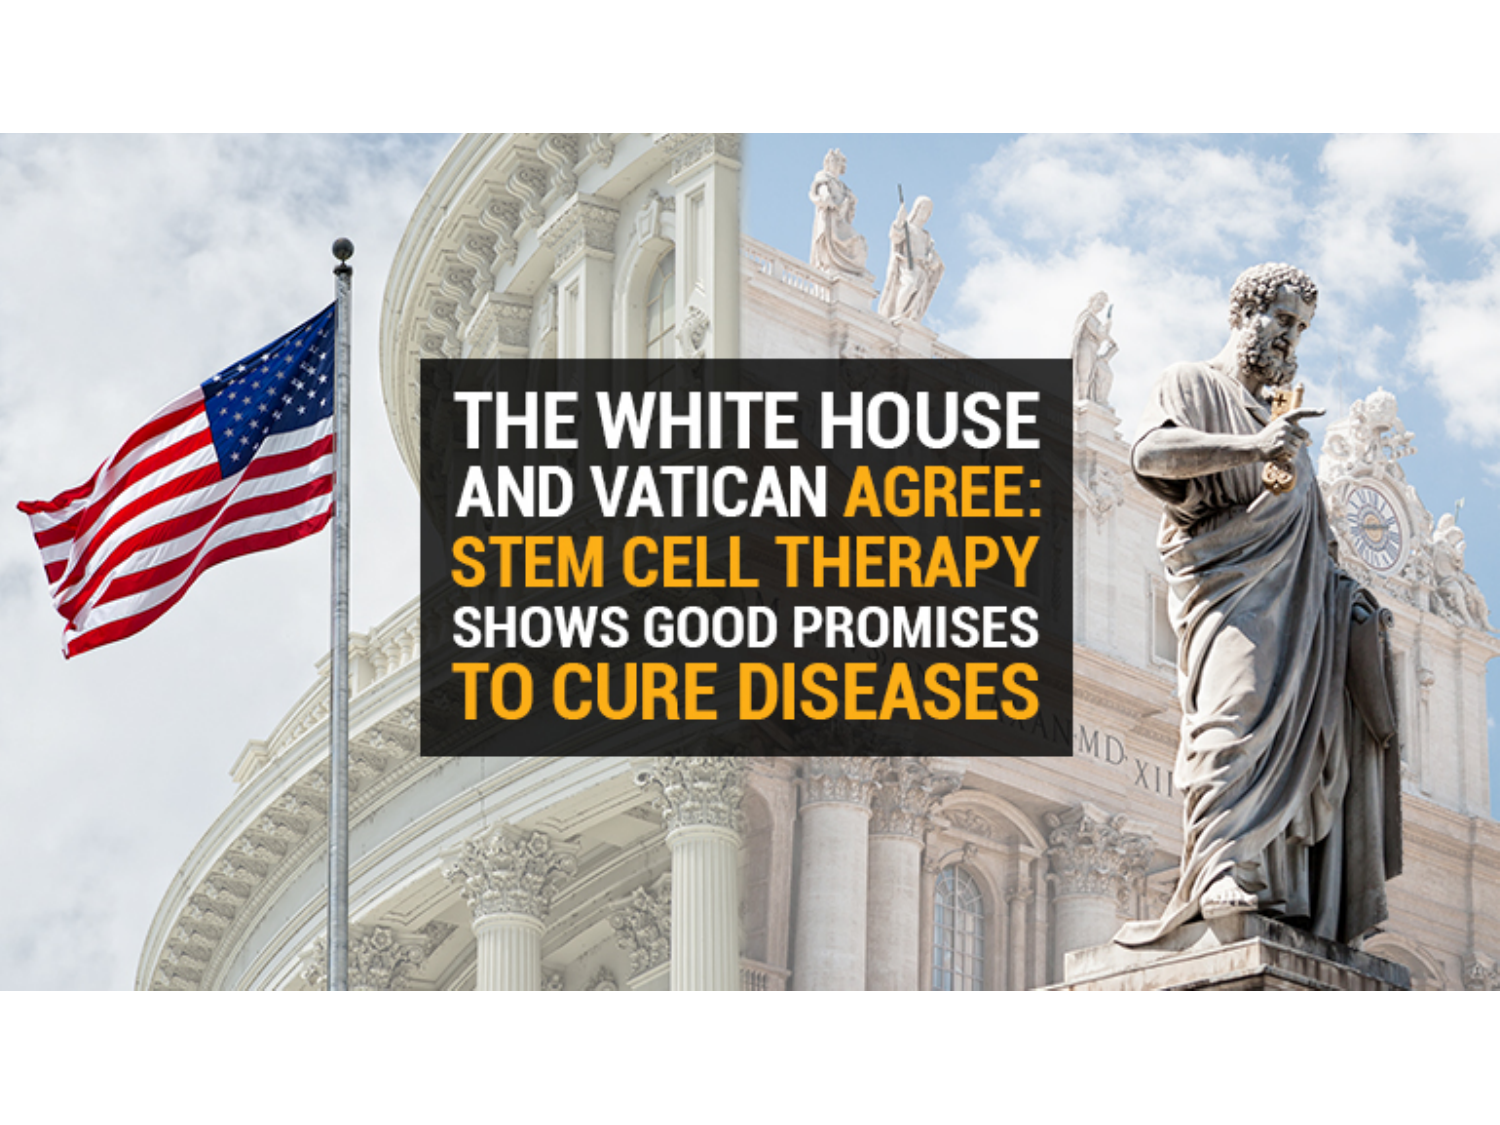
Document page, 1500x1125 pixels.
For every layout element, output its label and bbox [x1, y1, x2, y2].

picture [0, 133, 1500, 991]
